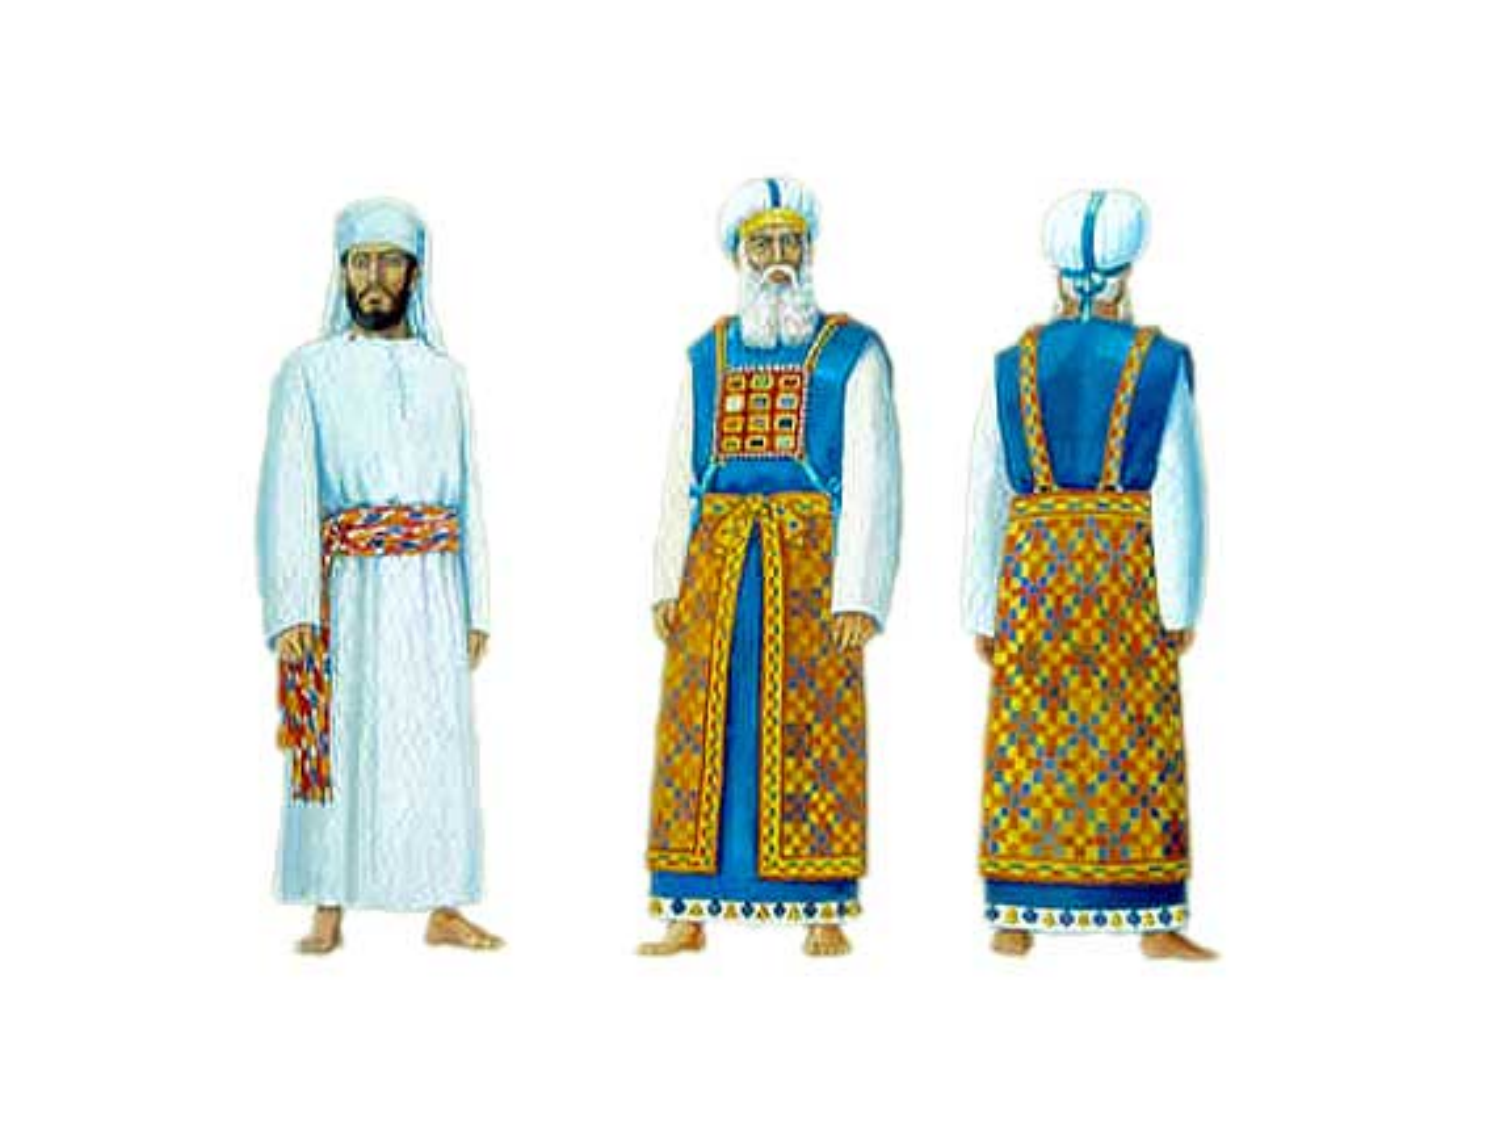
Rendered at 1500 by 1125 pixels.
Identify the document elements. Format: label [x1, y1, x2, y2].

picture [218, 136, 1268, 1003]
